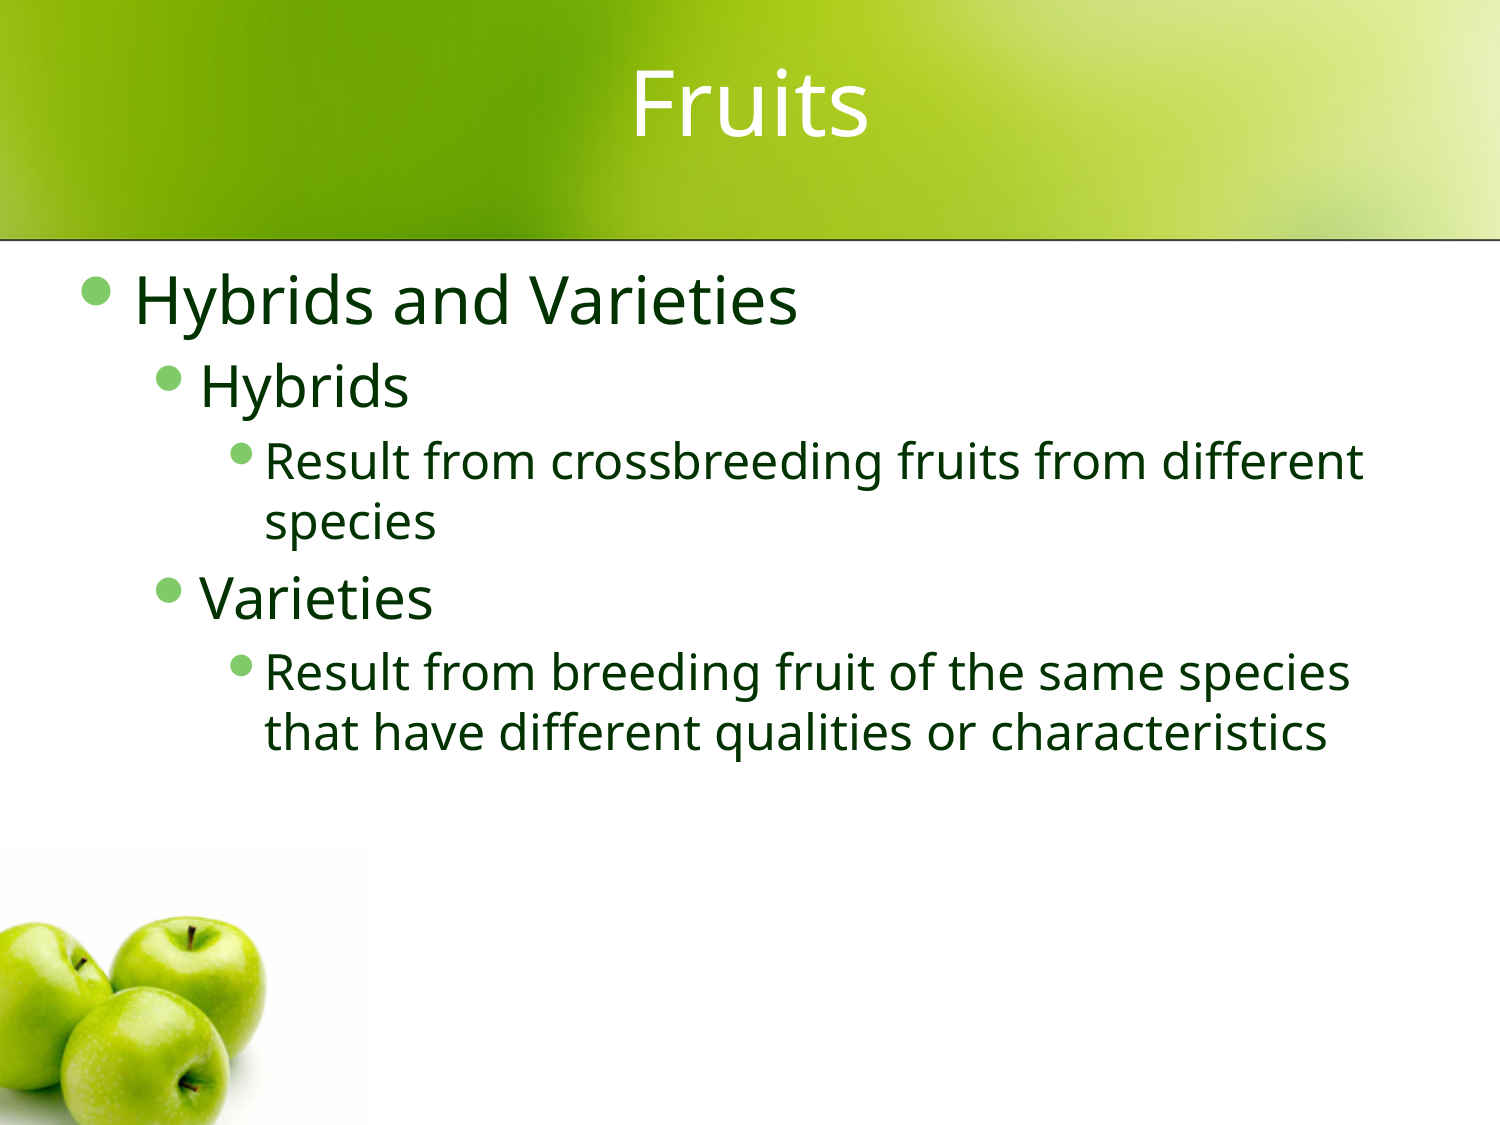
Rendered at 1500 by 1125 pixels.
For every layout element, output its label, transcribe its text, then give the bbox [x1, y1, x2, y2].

title Fruits [62, 24, 1438, 176]
list Hybrids and Varieties Hybrids Result from crossbreeding fruits from different species Varieties Result from breeding fruit of the same species that have different qualities or characteristics [62, 249, 1438, 913]
picture [0, 0, 1500, 1125]
